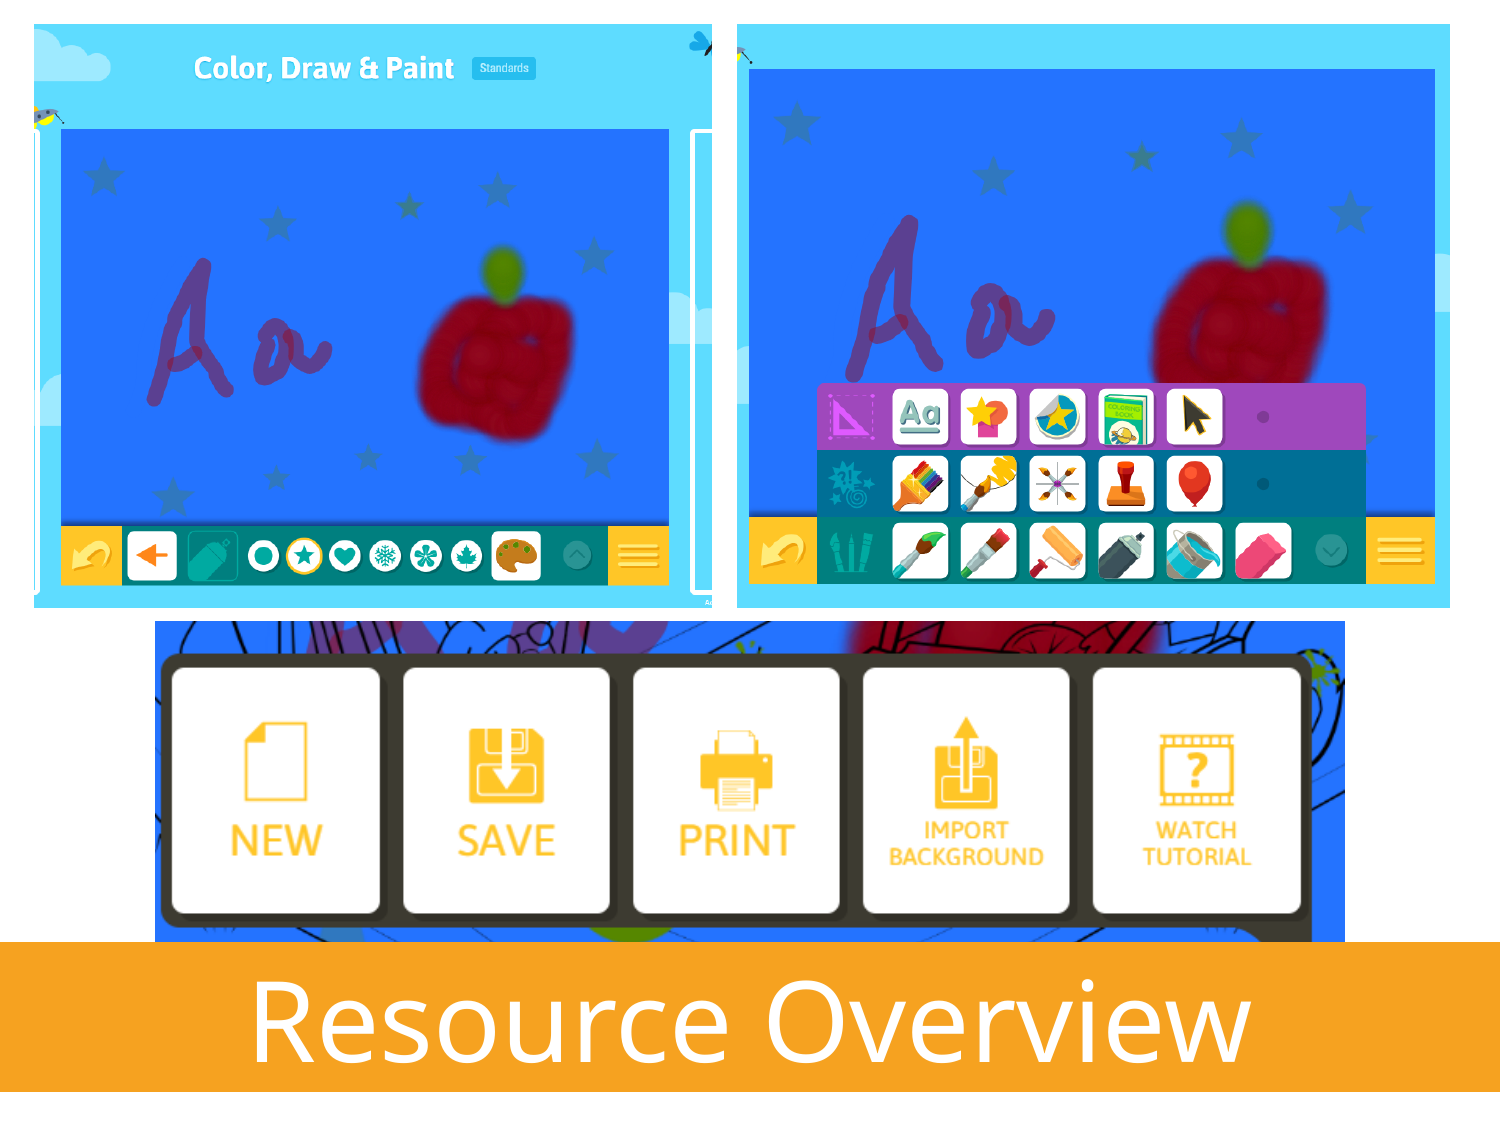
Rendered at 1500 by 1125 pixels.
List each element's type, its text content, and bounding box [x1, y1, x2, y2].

picture [155, 621, 1345, 957]
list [34, 24, 713, 608]
text_box Resource Overview [0, 942, 1500, 1092]
picture [736, 24, 1450, 608]
